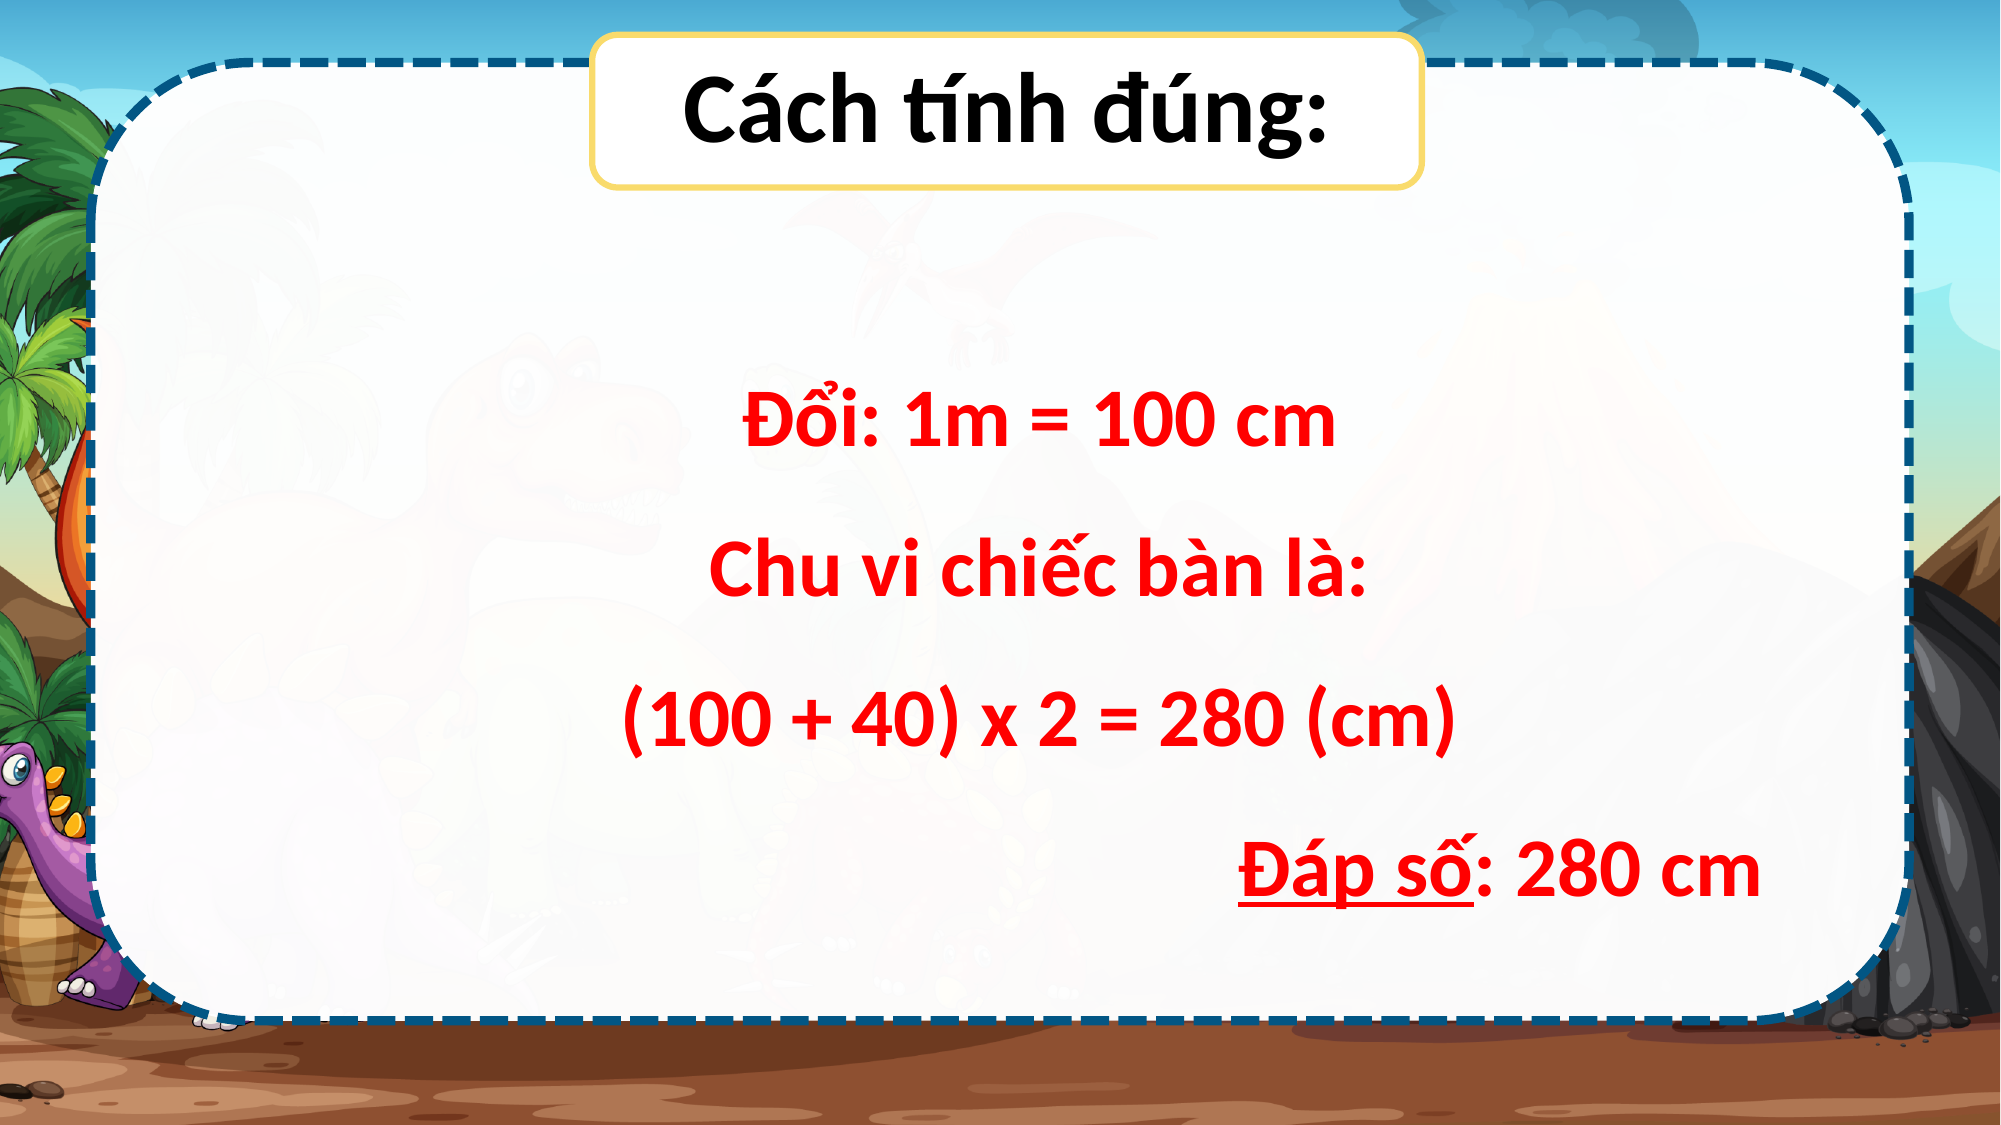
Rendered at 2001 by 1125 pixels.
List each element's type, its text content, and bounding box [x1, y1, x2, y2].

picture [0, 0, 2001, 1125]
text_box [592, 34, 1426, 188]
text_box Đổi: 1m = 100 cm Chu vi chiếc bàn là: (100 + 40) x 2 = 280 (cm) Đáp số: 280 cm [301, 306, 1779, 921]
